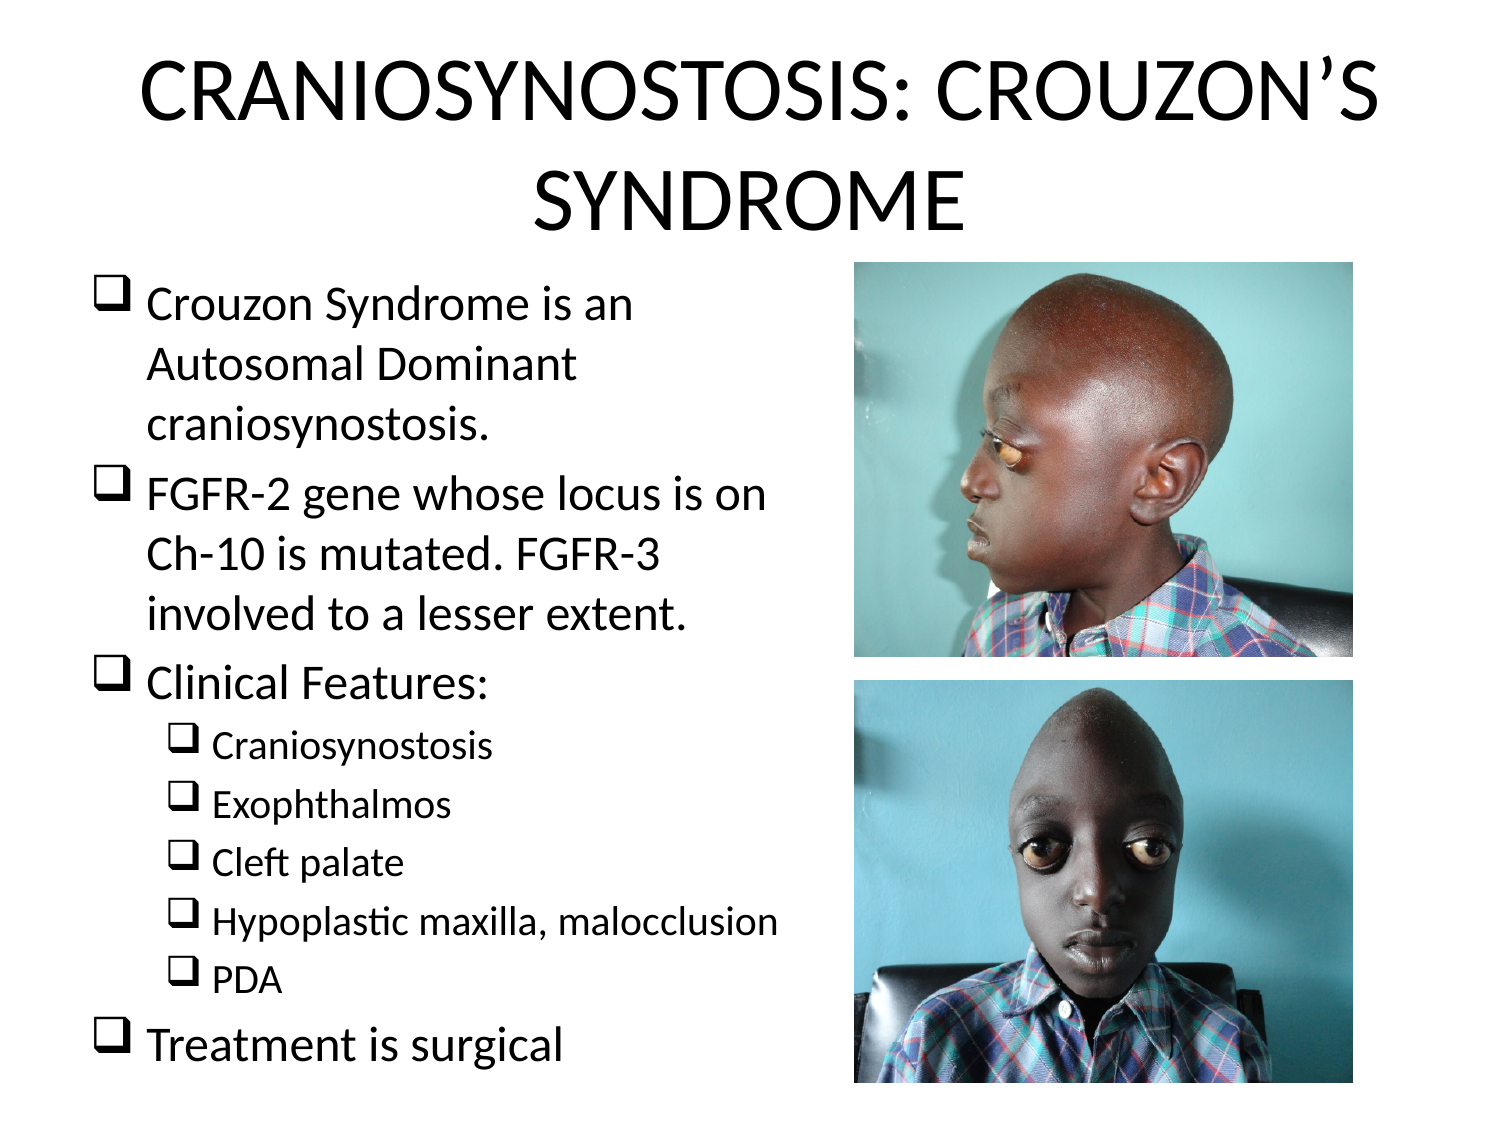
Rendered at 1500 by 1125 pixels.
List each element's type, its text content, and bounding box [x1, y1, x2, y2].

title CRANIOSYNOSTOSIS: CROUZON’S SYNDROME [75, 45, 1425, 233]
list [854, 680, 1353, 1083]
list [854, 262, 1353, 658]
list Crouzon Syndrome is an Autosomal Dominant craniosynostosis. FGFR-2 gene whose locus is on Ch-10 is mutated. FGFR-3 involved to a lesser extent. Clinical Features: Craniosynostosis Exophthalmos Cleft palate Hypoplastic maxilla, malocclusion PDA Treatment is surgical [75, 262, 809, 1094]
